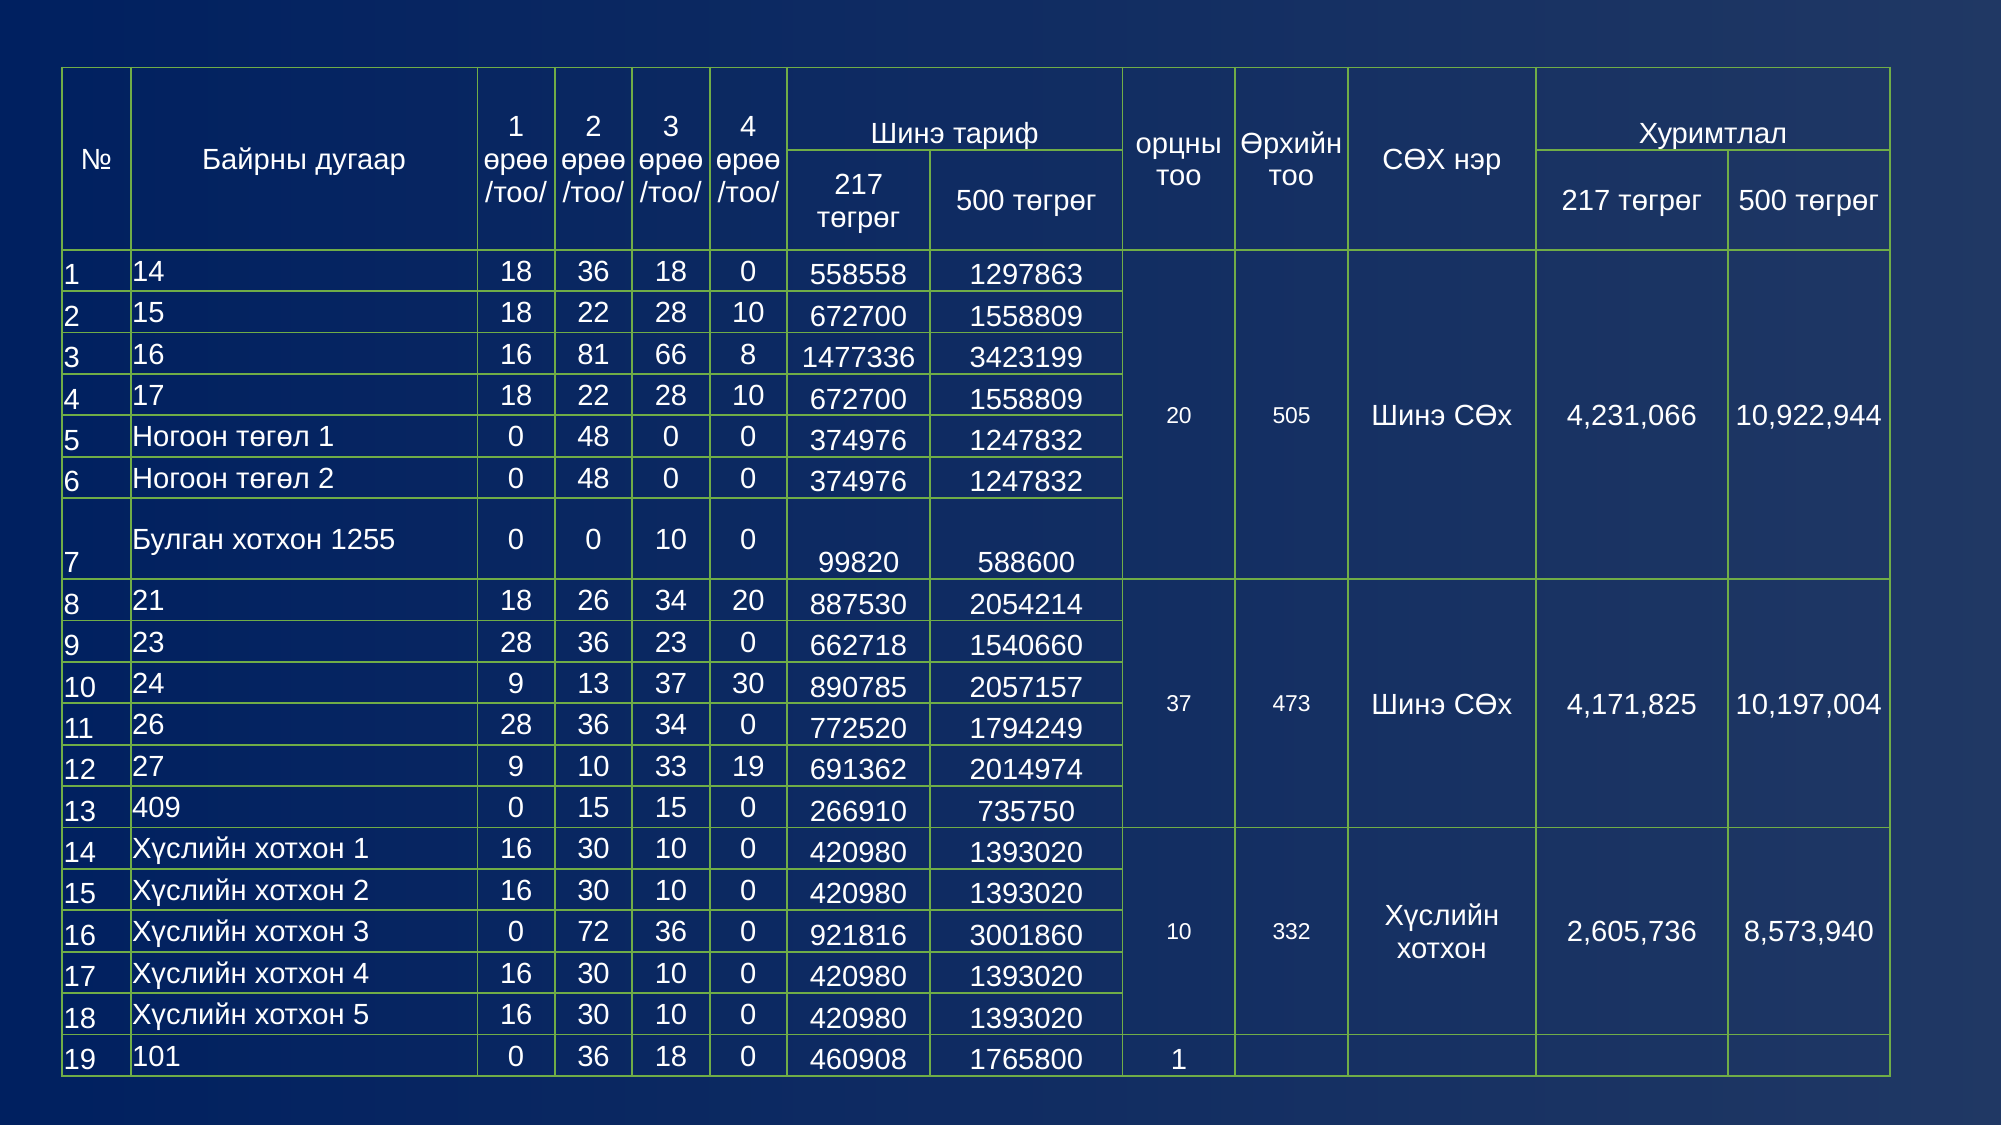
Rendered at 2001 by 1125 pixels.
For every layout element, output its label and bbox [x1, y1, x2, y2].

table_cell [478, 704, 554, 744]
table_cell [478, 333, 554, 373]
table_cell [711, 828, 786, 868]
table_cell [711, 663, 786, 702]
table_cell [556, 953, 631, 992]
table_cell [556, 994, 631, 1034]
table_header [132, 68, 477, 249]
table_cell [931, 580, 1122, 620]
table_cell [132, 787, 477, 827]
table_cell [556, 828, 631, 868]
table_cell [1349, 251, 1535, 578]
table_cell [1537, 580, 1727, 827]
table_cell [711, 292, 786, 332]
table_cell [931, 621, 1122, 661]
table_cell [788, 663, 929, 702]
table_cell [711, 499, 786, 578]
table_cell [633, 870, 709, 909]
table_cell [633, 416, 709, 456]
table_cell [711, 251, 786, 290]
table_cell [1537, 828, 1727, 1034]
table_cell [1123, 1035, 1234, 1075]
table_cell [1729, 580, 1889, 827]
table_cell [478, 292, 554, 332]
table_cell [711, 333, 786, 373]
table_cell [1729, 251, 1889, 578]
table_cell [63, 499, 130, 578]
table_cell [788, 333, 929, 373]
table_cell [931, 416, 1122, 456]
table_cell [556, 1035, 631, 1075]
table_cell [633, 704, 709, 744]
table_cell [931, 499, 1122, 578]
table_cell [931, 746, 1122, 785]
table_cell [132, 499, 477, 578]
table_header [1349, 68, 1535, 249]
table_header [1236, 68, 1347, 249]
table_cell [1349, 580, 1535, 827]
table_cell [711, 580, 786, 620]
table_cell [788, 911, 929, 951]
table_cell [633, 292, 709, 332]
table_cell [633, 787, 709, 827]
table_cell [132, 292, 477, 332]
table_cell [1236, 580, 1347, 827]
table_cell [788, 416, 929, 456]
table_cell [132, 251, 477, 290]
table_cell [1349, 828, 1535, 1034]
table_cell [633, 1035, 709, 1075]
table_cell [711, 787, 786, 827]
table_cell [931, 828, 1122, 868]
table_cell [1236, 251, 1347, 578]
table_cell [711, 746, 786, 785]
table_cell [788, 375, 929, 414]
table_cell [931, 663, 1122, 702]
table_cell [788, 953, 929, 992]
table_cell [63, 333, 130, 373]
table_cell [478, 911, 554, 951]
table_cell [132, 416, 477, 456]
table_cell [1729, 828, 1889, 1034]
table_cell [1123, 251, 1234, 578]
table_cell [556, 621, 631, 661]
table_cell [556, 580, 631, 620]
table_header [788, 68, 1122, 149]
table_cell [132, 828, 477, 868]
table_cell [63, 787, 130, 827]
table_cell [63, 663, 130, 702]
table_cell [633, 499, 709, 578]
table_cell [478, 953, 554, 992]
table_cell [478, 458, 554, 497]
table_cell [556, 704, 631, 744]
table_cell [633, 621, 709, 661]
table_cell [711, 704, 786, 744]
table_cell [478, 994, 554, 1034]
table_cell [63, 458, 130, 497]
table_cell [556, 870, 631, 909]
table_cell [1537, 151, 1727, 249]
table_cell [788, 704, 929, 744]
table_cell [556, 416, 631, 456]
table_cell [788, 251, 929, 290]
table_cell [633, 953, 709, 992]
table_cell [711, 621, 786, 661]
table_header [556, 68, 631, 249]
table_cell [63, 704, 130, 744]
table_cell [132, 458, 477, 497]
table_cell [788, 151, 929, 249]
table_cell [478, 870, 554, 909]
table_cell [633, 994, 709, 1034]
table_cell [132, 580, 477, 620]
table_cell [788, 621, 929, 661]
table_cell [63, 292, 130, 332]
table_cell [711, 870, 786, 909]
table_cell [633, 580, 709, 620]
table_cell [478, 416, 554, 456]
table_cell [788, 828, 929, 868]
table_cell [132, 663, 477, 702]
table_cell [633, 333, 709, 373]
table_header [63, 68, 130, 249]
table_cell [1729, 151, 1889, 249]
table_cell [931, 704, 1122, 744]
table_cell [132, 375, 477, 414]
table_cell [711, 375, 786, 414]
table_cell [63, 580, 130, 620]
table_cell [711, 953, 786, 992]
table_cell [478, 499, 554, 578]
table_cell [132, 870, 477, 909]
table_cell [633, 375, 709, 414]
table_cell [711, 994, 786, 1034]
table_cell [633, 828, 709, 868]
table_cell [478, 828, 554, 868]
table_cell [931, 911, 1122, 951]
table_cell [63, 994, 130, 1034]
table_cell [633, 251, 709, 290]
table_cell [132, 333, 477, 373]
table_cell [478, 621, 554, 661]
table_cell [556, 292, 631, 332]
table_cell [132, 621, 477, 661]
table_cell [63, 911, 130, 951]
table_cell [556, 251, 631, 290]
table_header [1537, 68, 1889, 149]
table_header [1123, 68, 1234, 249]
table_cell [556, 458, 631, 497]
table_cell [63, 870, 130, 909]
table_cell [1236, 1035, 1347, 1075]
table_cell [63, 828, 130, 868]
table_cell [1537, 1035, 1727, 1075]
table_cell [132, 746, 477, 785]
table_cell [63, 375, 130, 414]
table_cell [478, 787, 554, 827]
table_cell [1123, 828, 1234, 1034]
table_cell [63, 953, 130, 992]
table_cell [931, 994, 1122, 1034]
table_cell [788, 870, 929, 909]
table_cell [931, 251, 1122, 290]
table_cell [633, 911, 709, 951]
table_cell [63, 1035, 130, 1075]
text_box [0, 0, 2000, 1125]
table_cell [132, 911, 477, 951]
table_cell [478, 1035, 554, 1075]
table_cell [711, 911, 786, 951]
table_cell [478, 580, 554, 620]
table_cell [63, 746, 130, 785]
table_cell [931, 1035, 1122, 1075]
table_cell [556, 499, 631, 578]
table_cell [63, 251, 130, 290]
table_cell [711, 1035, 786, 1075]
table_cell [1349, 1035, 1535, 1075]
table_cell [931, 458, 1122, 497]
table_cell [711, 416, 786, 456]
table_cell [788, 746, 929, 785]
table_header [711, 68, 786, 249]
table_cell [1537, 251, 1727, 578]
table_cell [931, 292, 1122, 332]
table_cell [1123, 580, 1234, 827]
table_cell [633, 458, 709, 497]
table_header [633, 68, 709, 249]
table_cell [788, 994, 929, 1034]
table_cell [931, 787, 1122, 827]
table_cell [931, 953, 1122, 992]
table_cell [478, 375, 554, 414]
table_cell [132, 1035, 477, 1075]
table_cell [478, 746, 554, 785]
table_cell [931, 870, 1122, 909]
table_cell [63, 621, 130, 661]
table_cell [132, 953, 477, 992]
table_cell [478, 251, 554, 290]
table_cell [63, 416, 130, 456]
table_cell [931, 333, 1122, 373]
table_header [478, 68, 554, 249]
table_cell [788, 787, 929, 827]
table_cell [132, 704, 477, 744]
table_cell [556, 787, 631, 827]
table_cell [556, 746, 631, 785]
table_cell [556, 375, 631, 414]
table_cell [132, 994, 477, 1034]
table_cell [633, 746, 709, 785]
table_cell [556, 333, 631, 373]
table_cell [1236, 828, 1347, 1034]
table_cell [633, 663, 709, 702]
table_cell [556, 663, 631, 702]
table_cell [931, 375, 1122, 414]
table_cell [556, 911, 631, 951]
table_cell [788, 458, 929, 497]
table_cell [711, 458, 786, 497]
table_cell [931, 151, 1122, 249]
table_cell [788, 580, 929, 620]
table_cell [788, 1035, 929, 1075]
table_cell [478, 663, 554, 702]
table_cell [788, 499, 929, 578]
table_cell [1729, 1035, 1889, 1075]
table_cell [788, 292, 929, 332]
